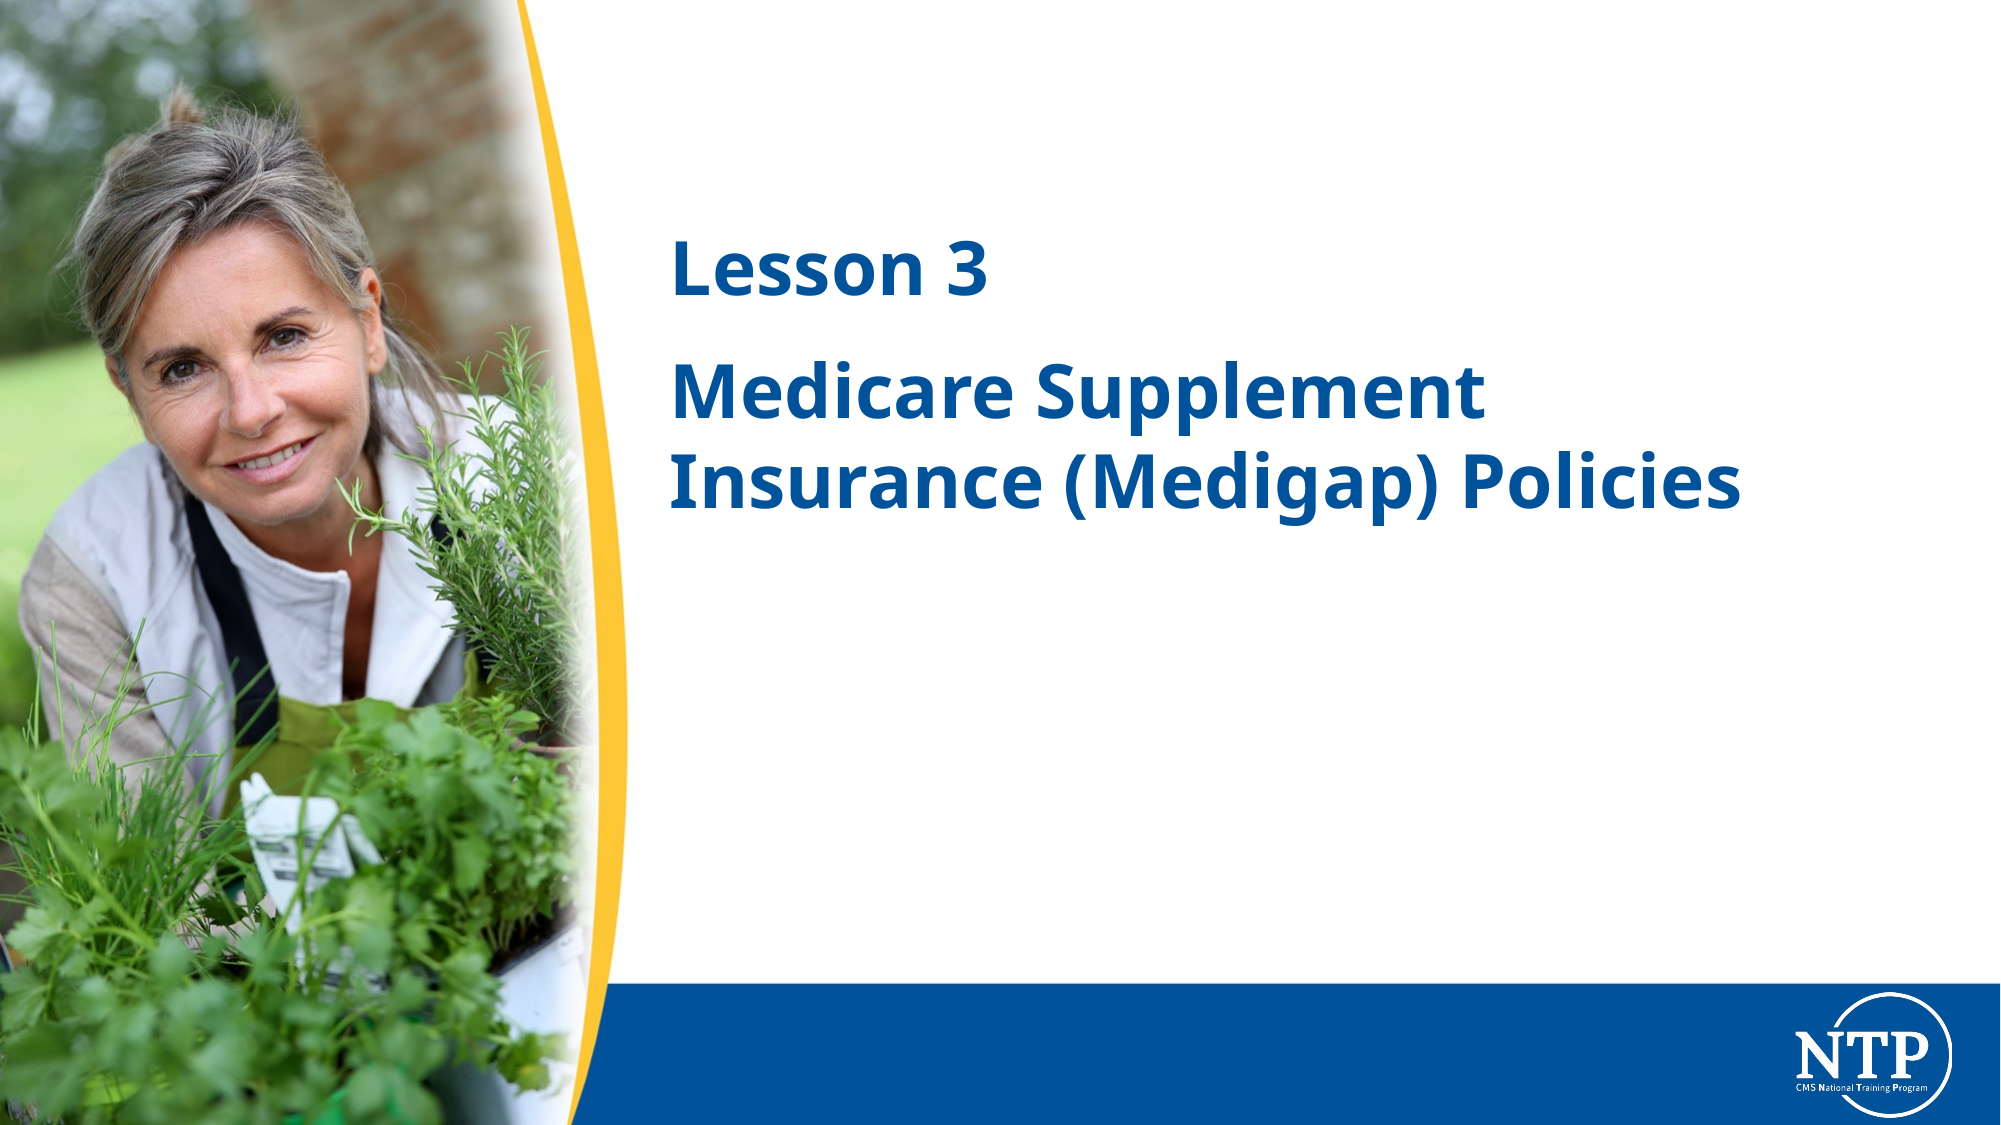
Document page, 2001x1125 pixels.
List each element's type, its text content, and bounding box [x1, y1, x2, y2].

picture [0, 0, 2001, 1125]
list Medicare Supplement Insurance (Medigap) Policies [655, 336, 1798, 789]
title Lesson 3 [655, 223, 1582, 336]
